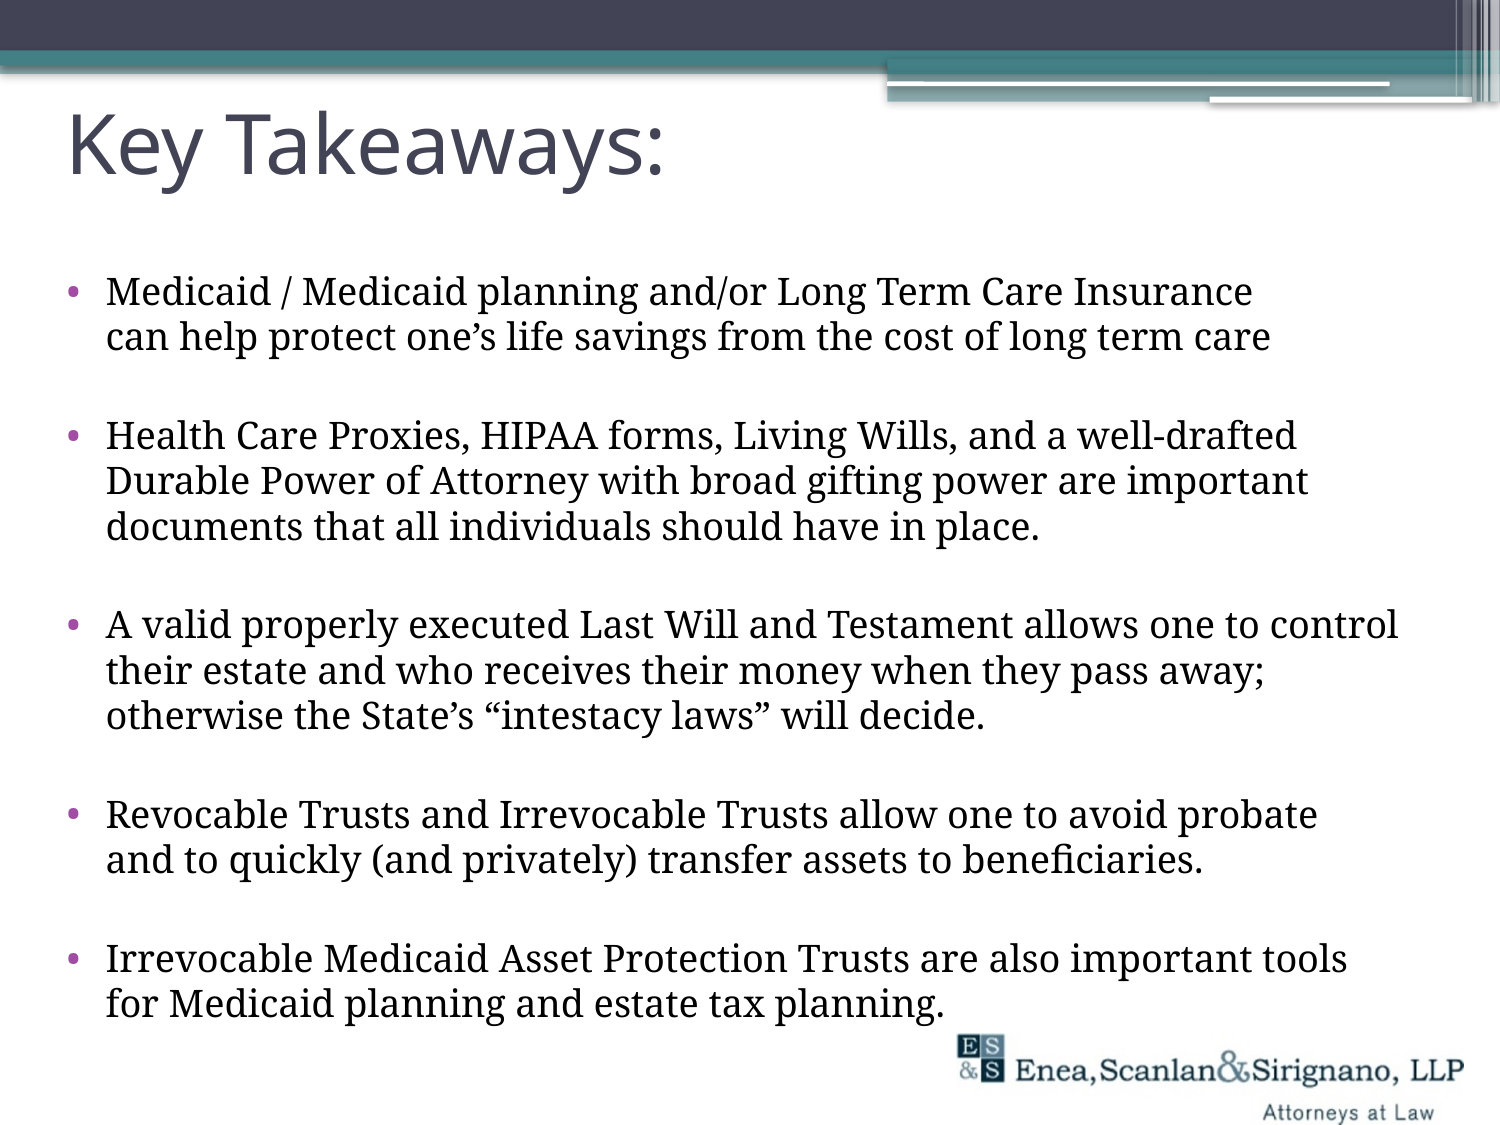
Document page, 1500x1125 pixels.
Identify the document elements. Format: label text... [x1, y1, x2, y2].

title Key Takeaways: [50, 53, 1401, 229]
picture [956, 1033, 1464, 1125]
list Medicaid / Medicaid planning and/or Long Term Care Insurance can help protect one’s life savings from the cost of long term care Health Care Proxies, HIPAA forms, Living Wills, and a well-drafted Durable Power of Attorney with broad gifting power are important documents that all individuals should have in place. A valid properly executed Last Will and Testament allows one to control their estate and who receives their money when they pass away; otherwise the State’s “intestacy laws” will decide. Revocable Trusts and Irrevocable Trusts allow one to avoid probate and to quickly (and privately) transfer assets to beneficiaries. Irrevocable Medicaid Asset Protection Trusts are also important tools for Medicaid planning and estate tax planning. [35, 260, 1419, 1052]
